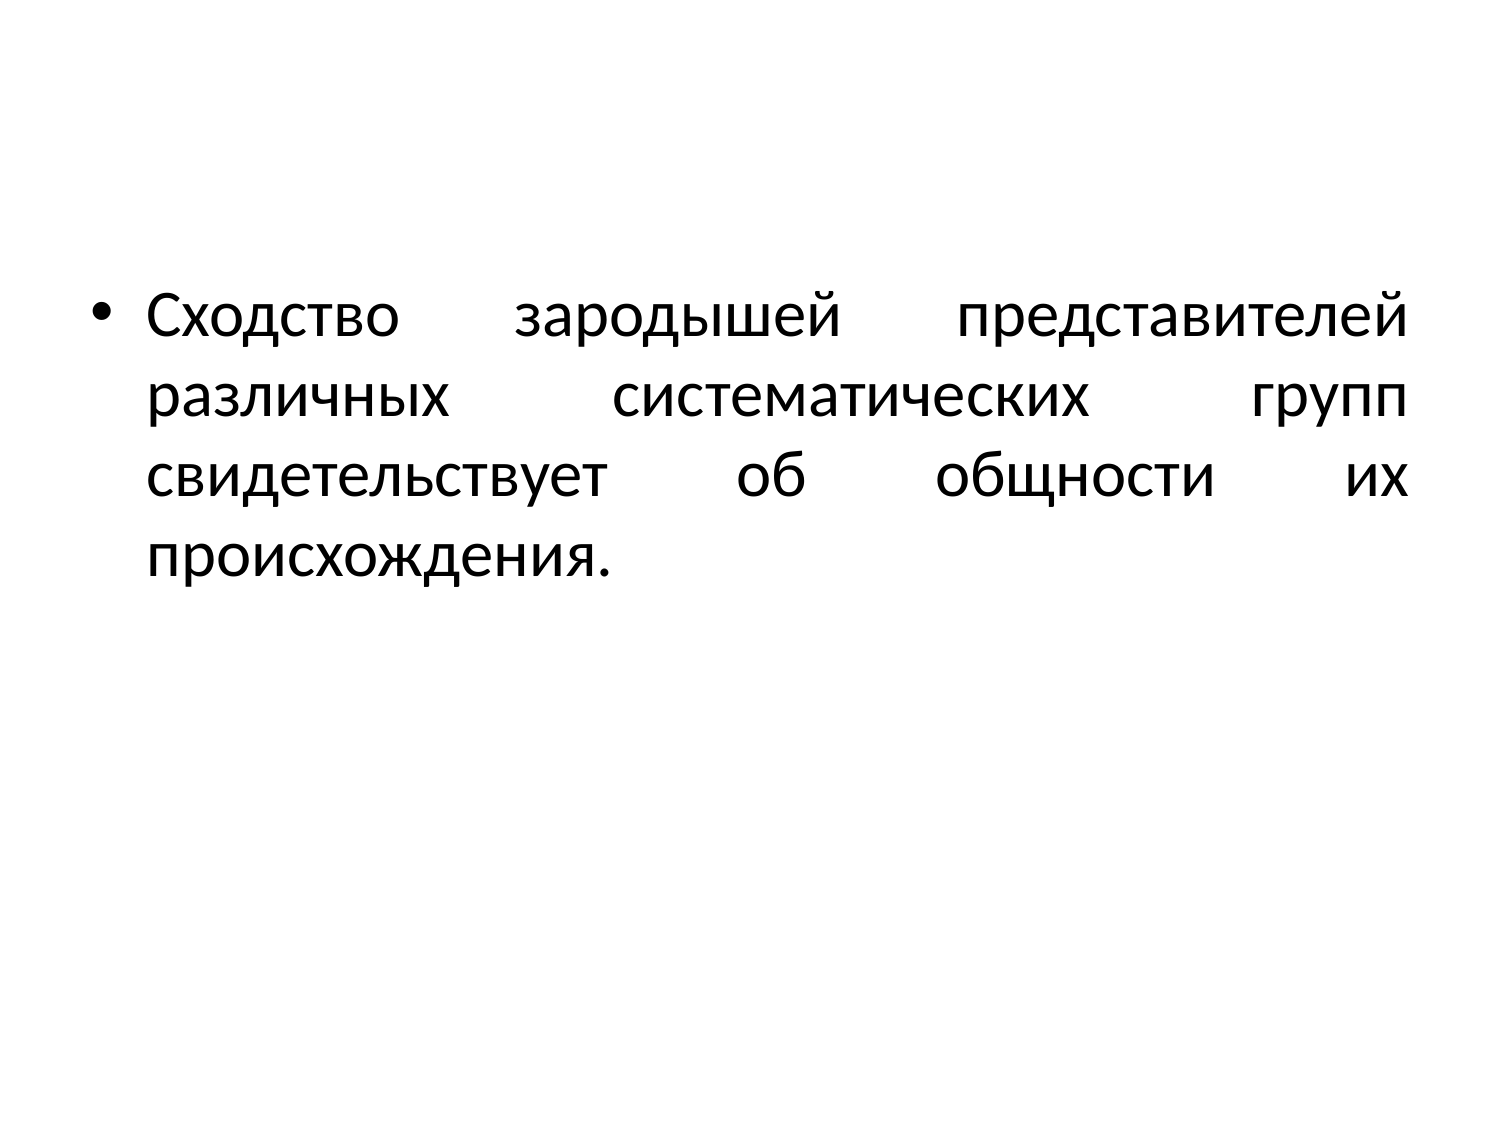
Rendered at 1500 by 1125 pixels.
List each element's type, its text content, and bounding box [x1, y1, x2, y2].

list Сходство зародышей представителей различных систематических групп свидетельствует об общности их происхождения. [75, 262, 1425, 1005]
